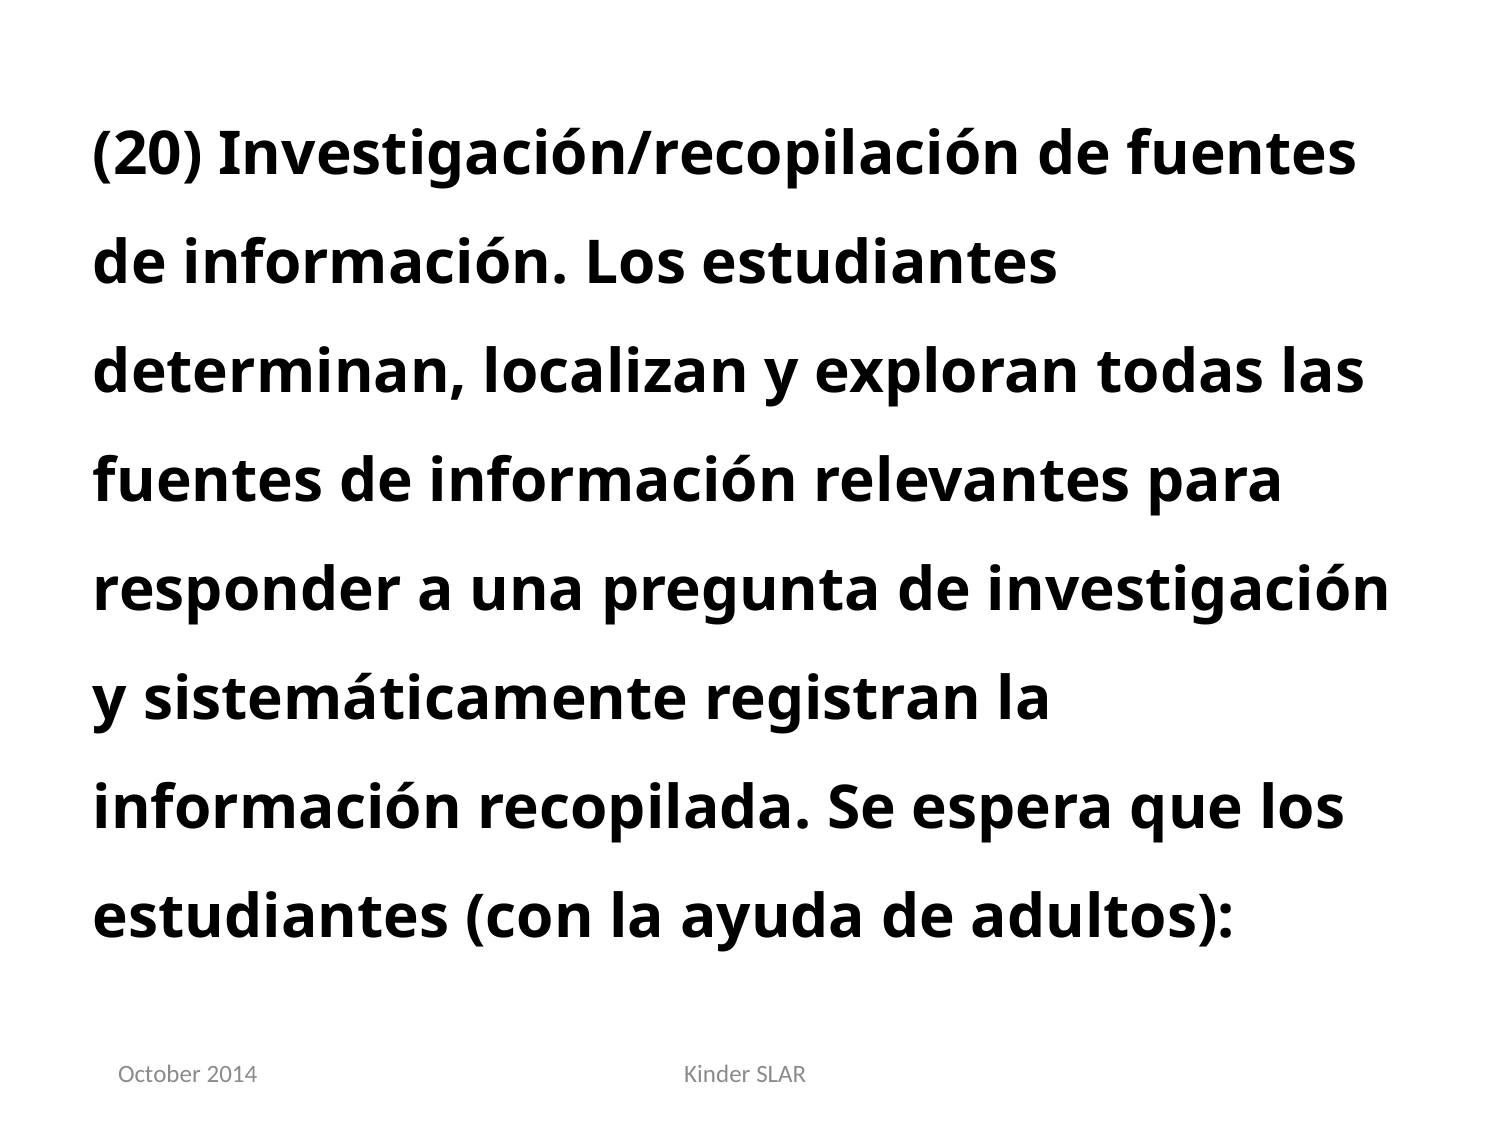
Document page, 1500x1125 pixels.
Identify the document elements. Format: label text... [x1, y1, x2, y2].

subtitle (20) Investigación/recopilación de fuentes de información. Los estudiantes determinan, localizan y exploran todas las fuentes de información relevantes para responder a una pregunta de investigación y sistemáticamente registran la información recopilada. Se espera que los estudiantes (con la ayuda de adultos): [78, 70, 1429, 1014]
footer Kinder SLAR [492, 1042, 999, 1103]
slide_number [103, 1042, 441, 1103]
